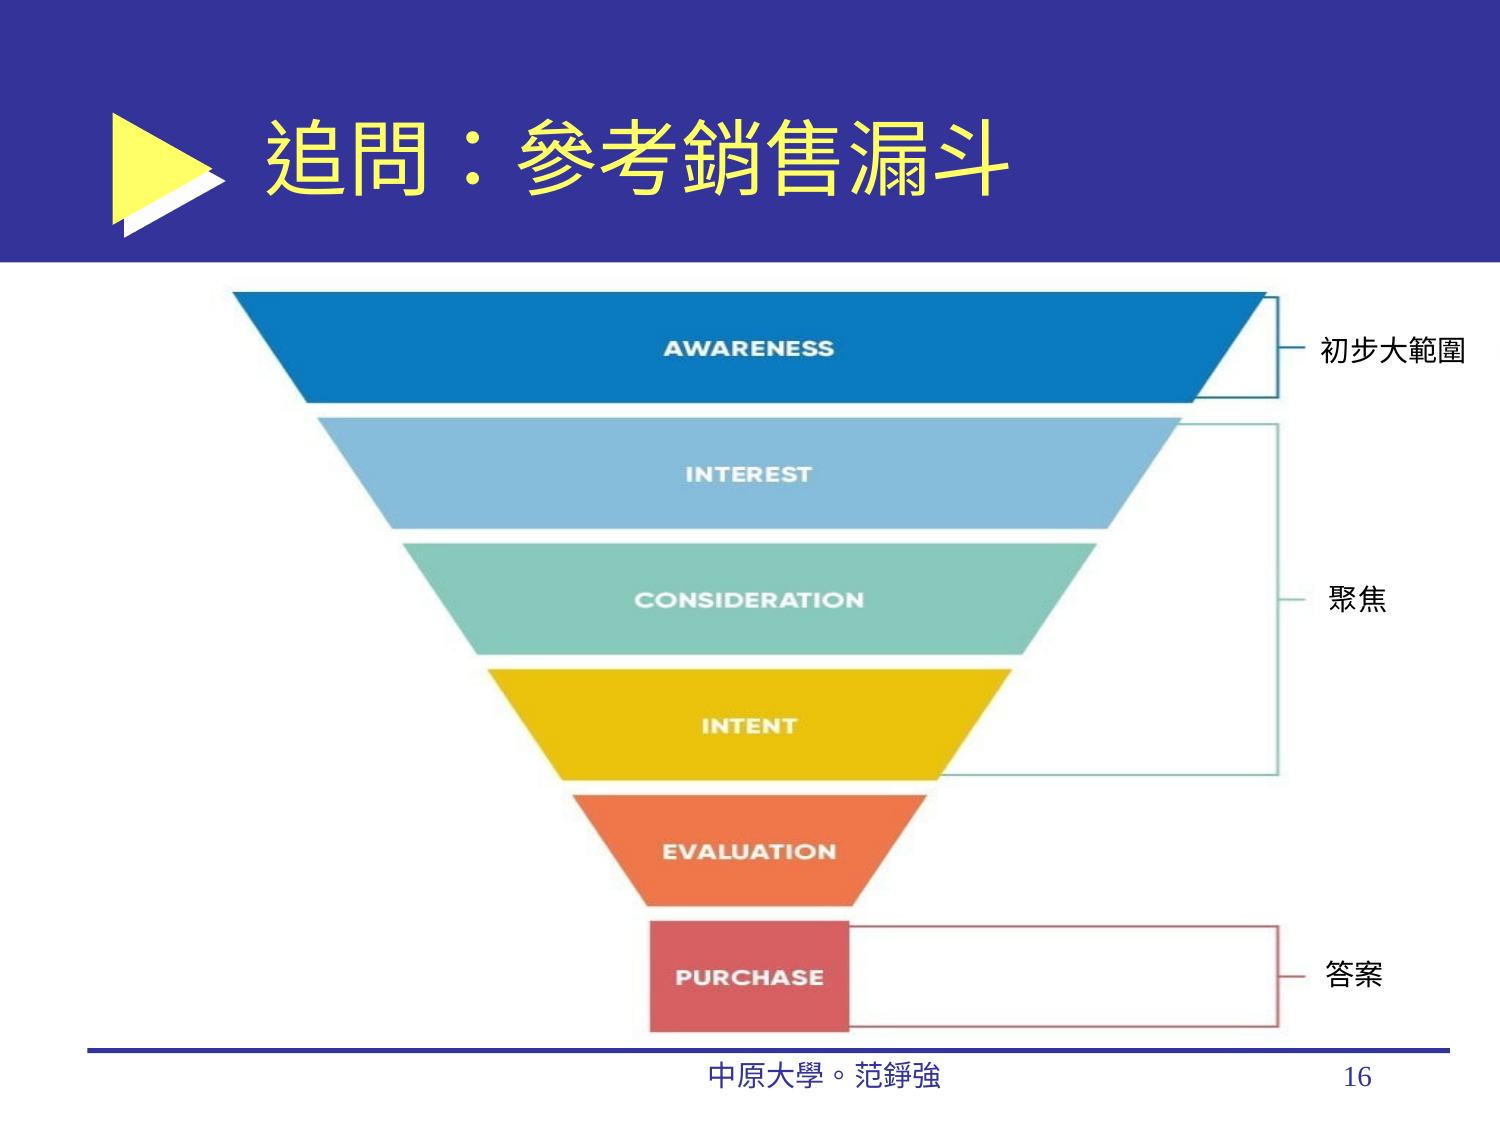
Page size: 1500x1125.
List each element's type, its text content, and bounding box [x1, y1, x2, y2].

slide_number 16 [1074, 1050, 1388, 1125]
footer 中原大學。范錚強 [587, 1050, 1063, 1125]
picture [0, 276, 1500, 1048]
title 追問：參考銷售漏斗 [249, 62, 1388, 250]
